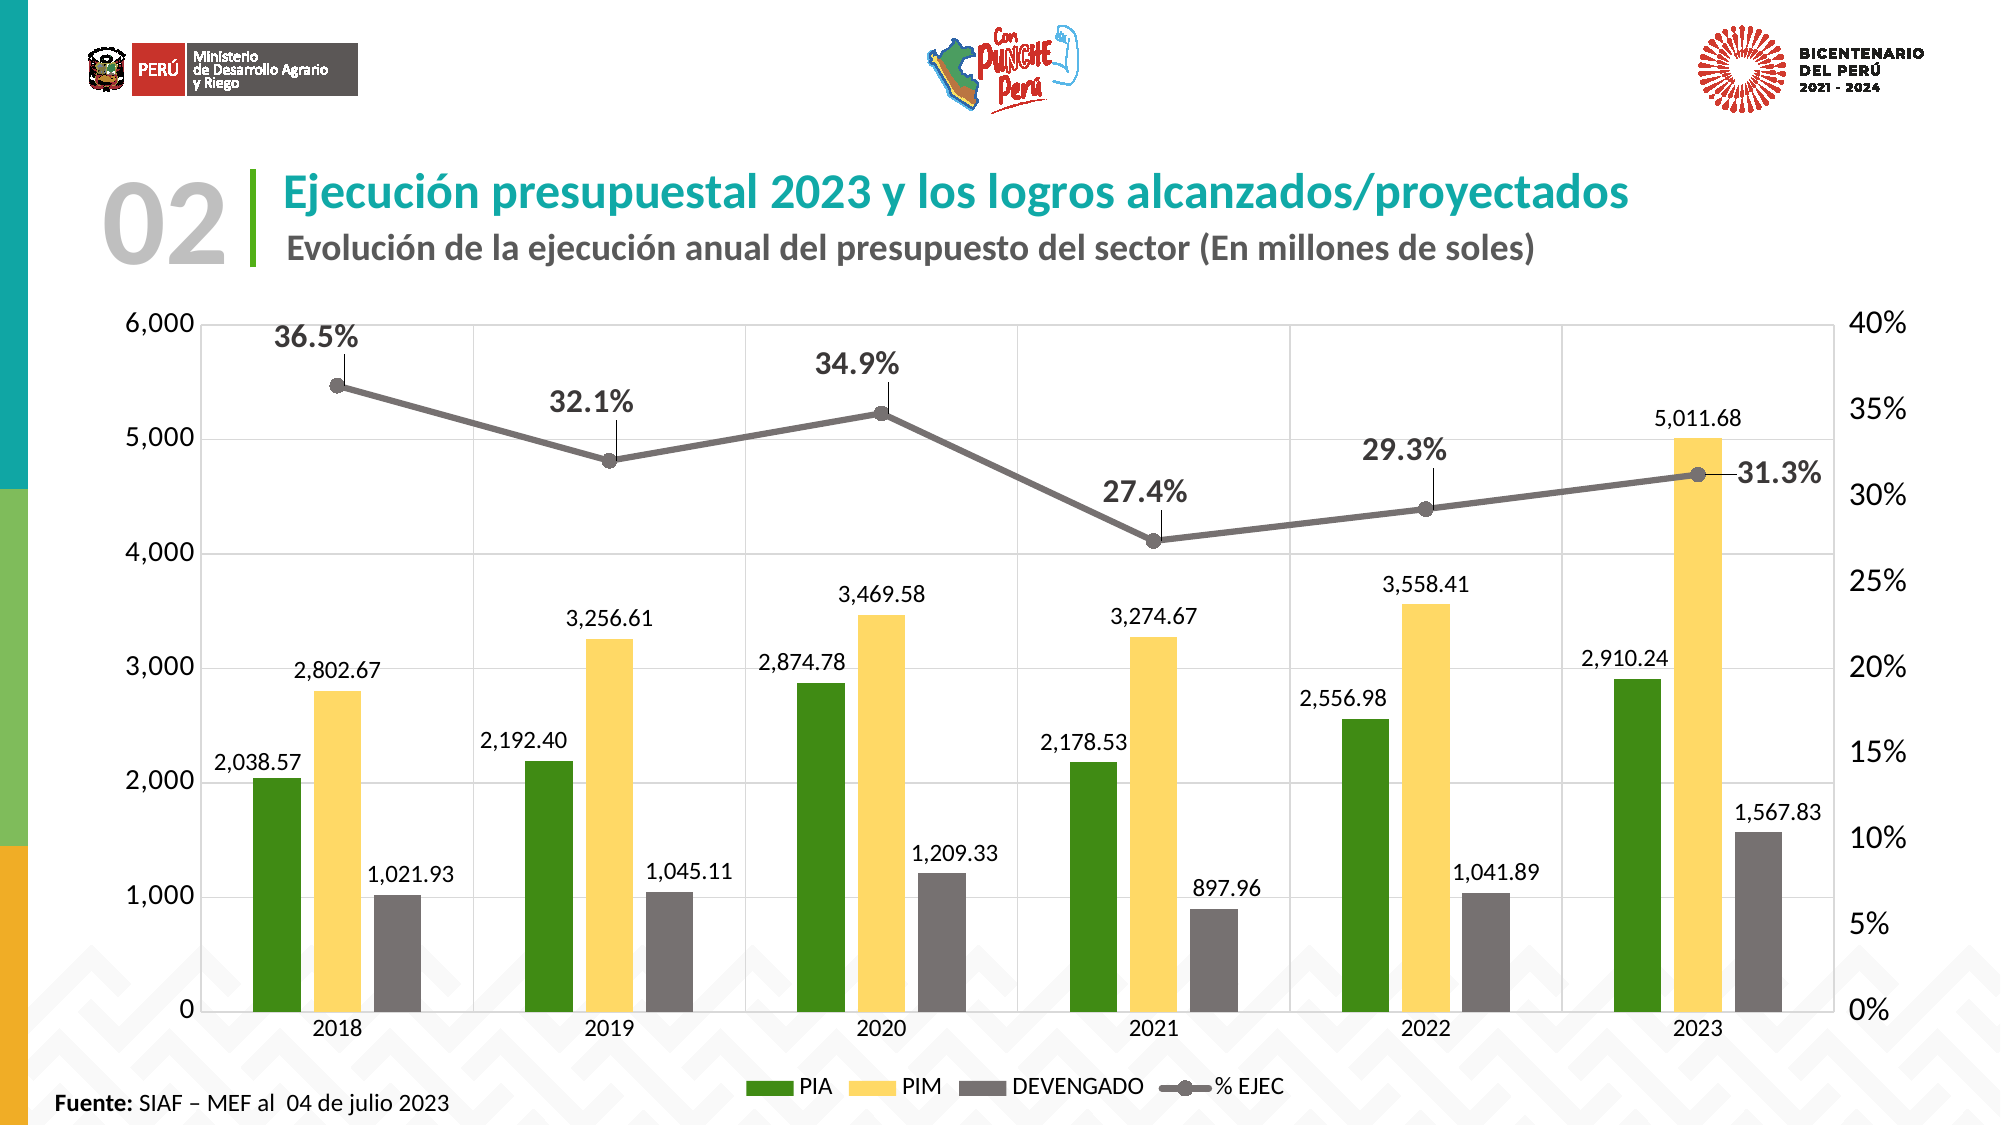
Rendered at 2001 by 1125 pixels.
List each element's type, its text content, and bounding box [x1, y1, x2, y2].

text_box Fuente: SIAF – MEF al 04 de julio 2023 [40, 1079, 602, 1125]
text_box Ejecución presupuestal 2023 y los logros alcanzados/proyectados [288, 143, 2000, 234]
chart [87, 292, 1944, 1107]
text_box Evolución de la ejecución anual del presupuesto del sector (En millones de soles) [288, 215, 1553, 275]
text_box 02 [87, 124, 288, 292]
picture [0, 0, 2001, 1125]
